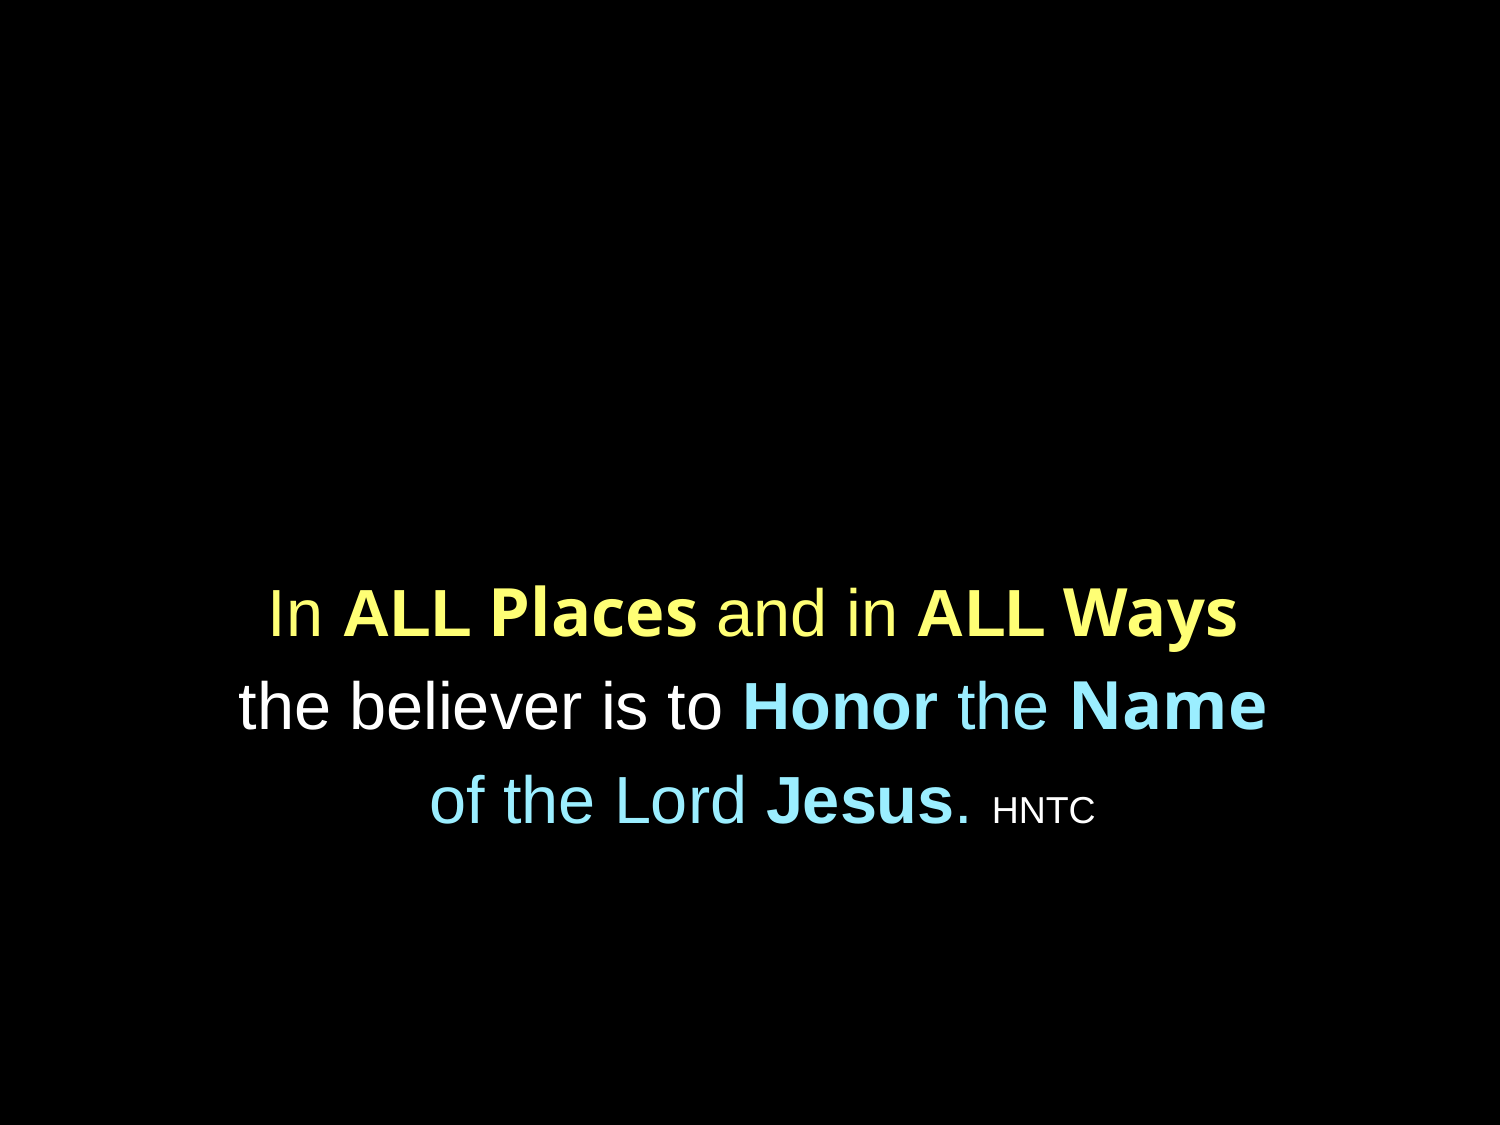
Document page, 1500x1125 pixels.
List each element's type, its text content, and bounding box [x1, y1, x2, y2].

subtitle In ALL Places and in ALL Ways the believer is to Honor the Name of the Lord Jesus. HNTC [125, 562, 1400, 1013]
